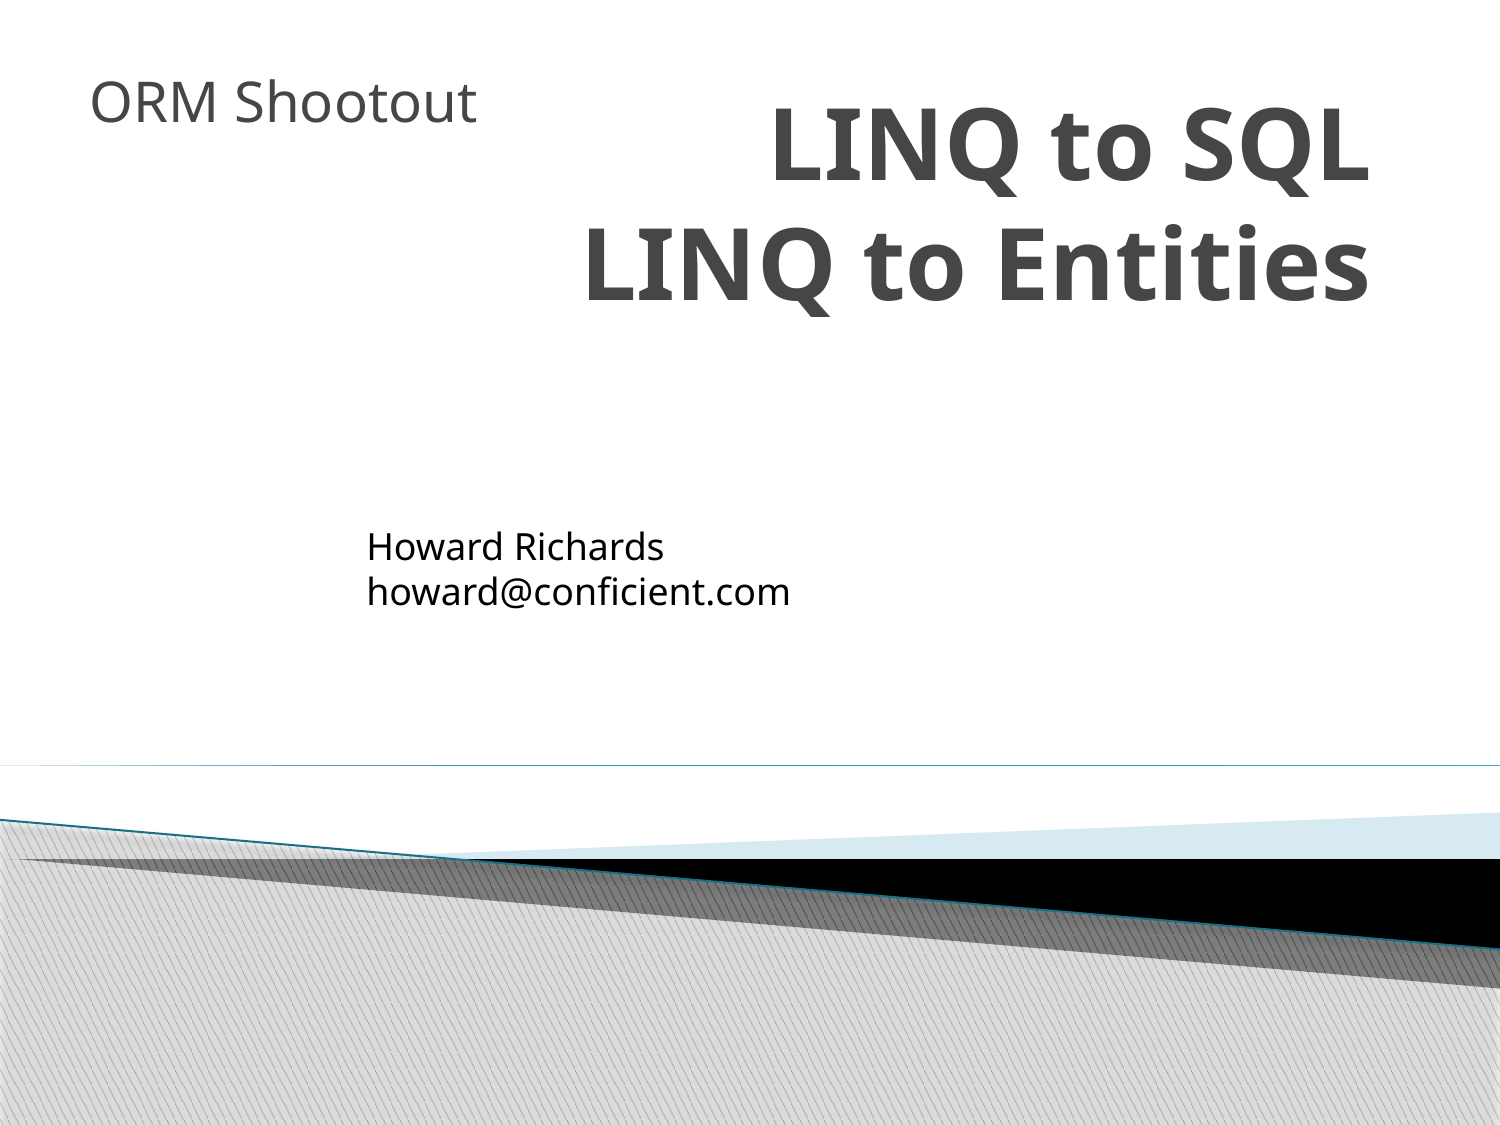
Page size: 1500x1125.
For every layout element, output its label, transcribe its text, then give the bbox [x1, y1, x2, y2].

title LINQ to SQL LINQ to Entities [112, 70, 1388, 329]
picture [5, 859, 1500, 989]
text_box Howard Richards howard@conficient.com [351, 515, 1125, 621]
subtitle ORM Shootout [82, 58, 568, 164]
